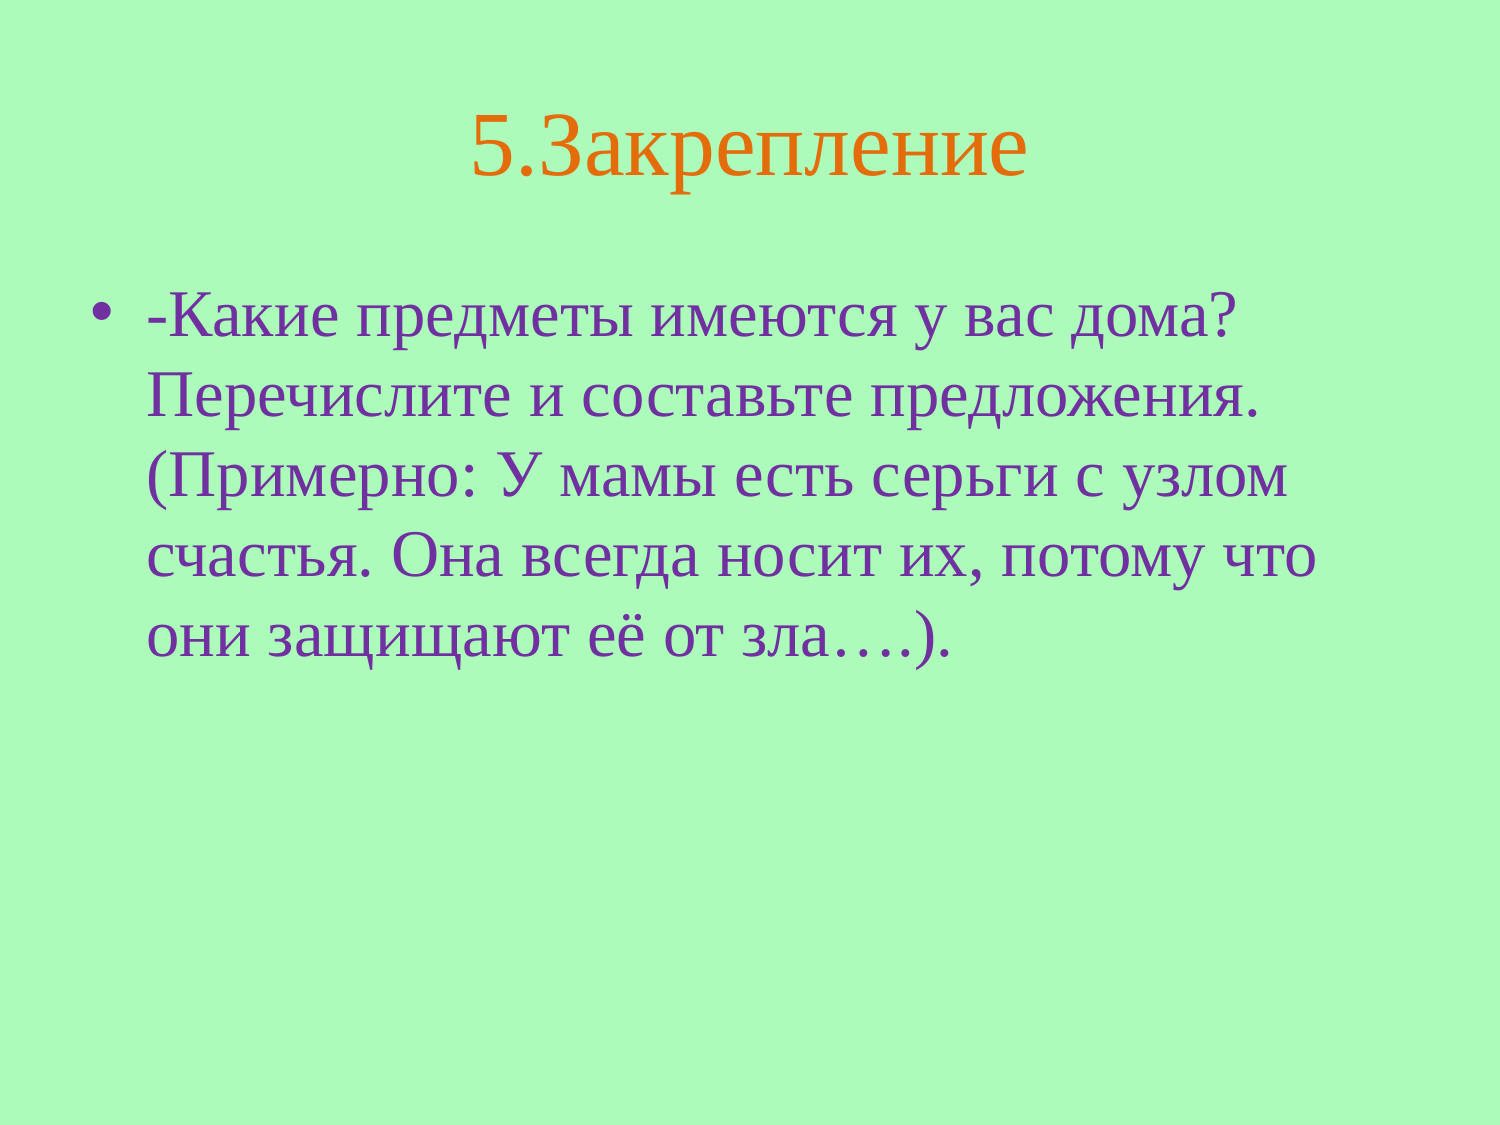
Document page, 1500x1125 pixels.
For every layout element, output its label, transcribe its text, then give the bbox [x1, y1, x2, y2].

title 5.Закрепление [75, 45, 1425, 233]
list -Какие предметы имеются у вас дома? Перечислите и составьте предложения. (Примерно: У мамы есть серьги с узлом счастья. Она всегда носит их, потому что они защищают её от зла….). [75, 262, 1425, 1005]
